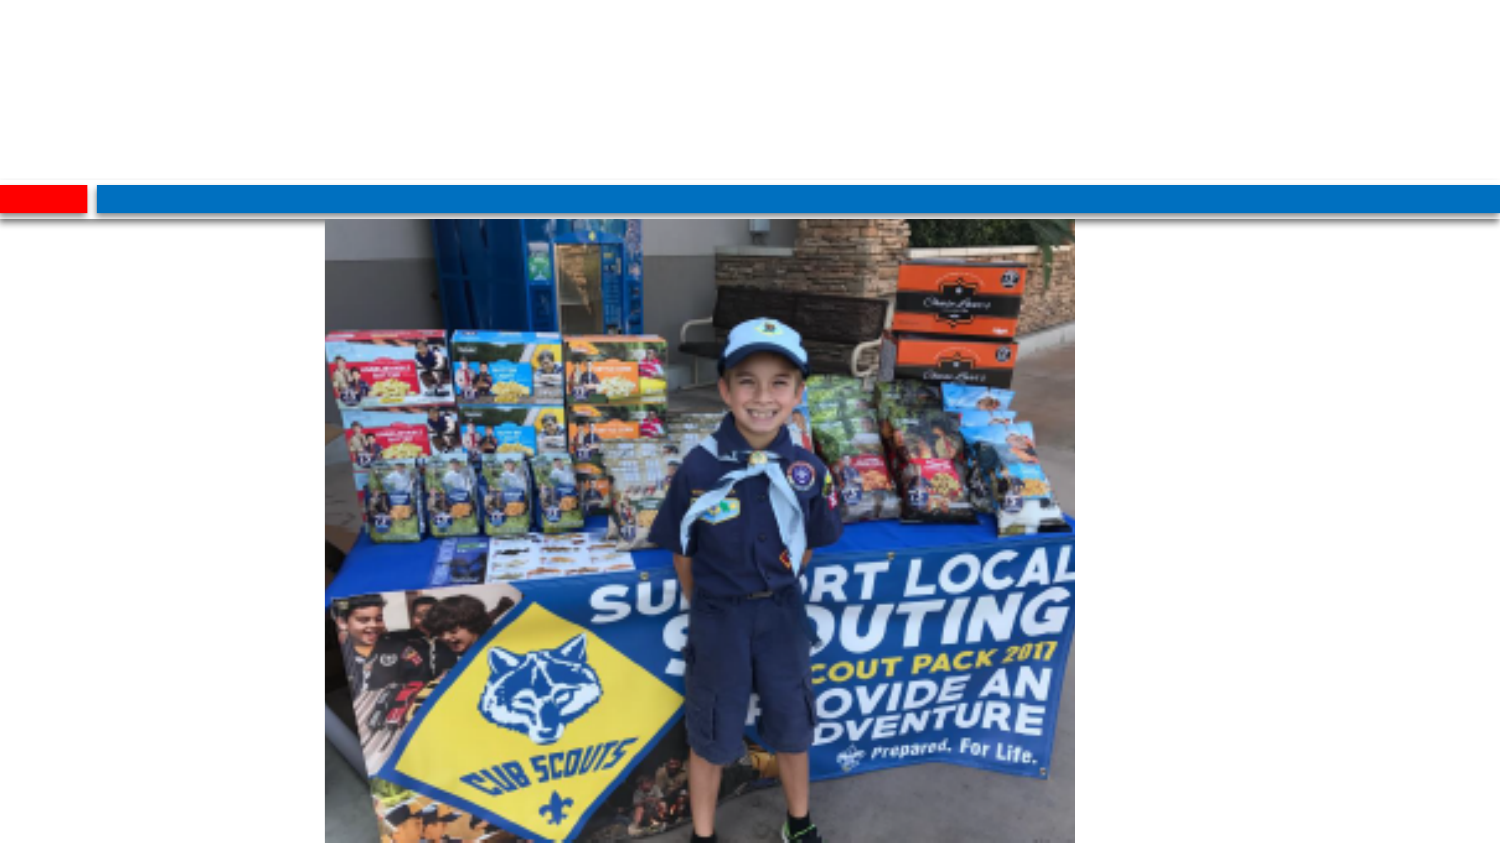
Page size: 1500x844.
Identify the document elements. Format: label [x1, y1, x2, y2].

list [324, 219, 1076, 843]
